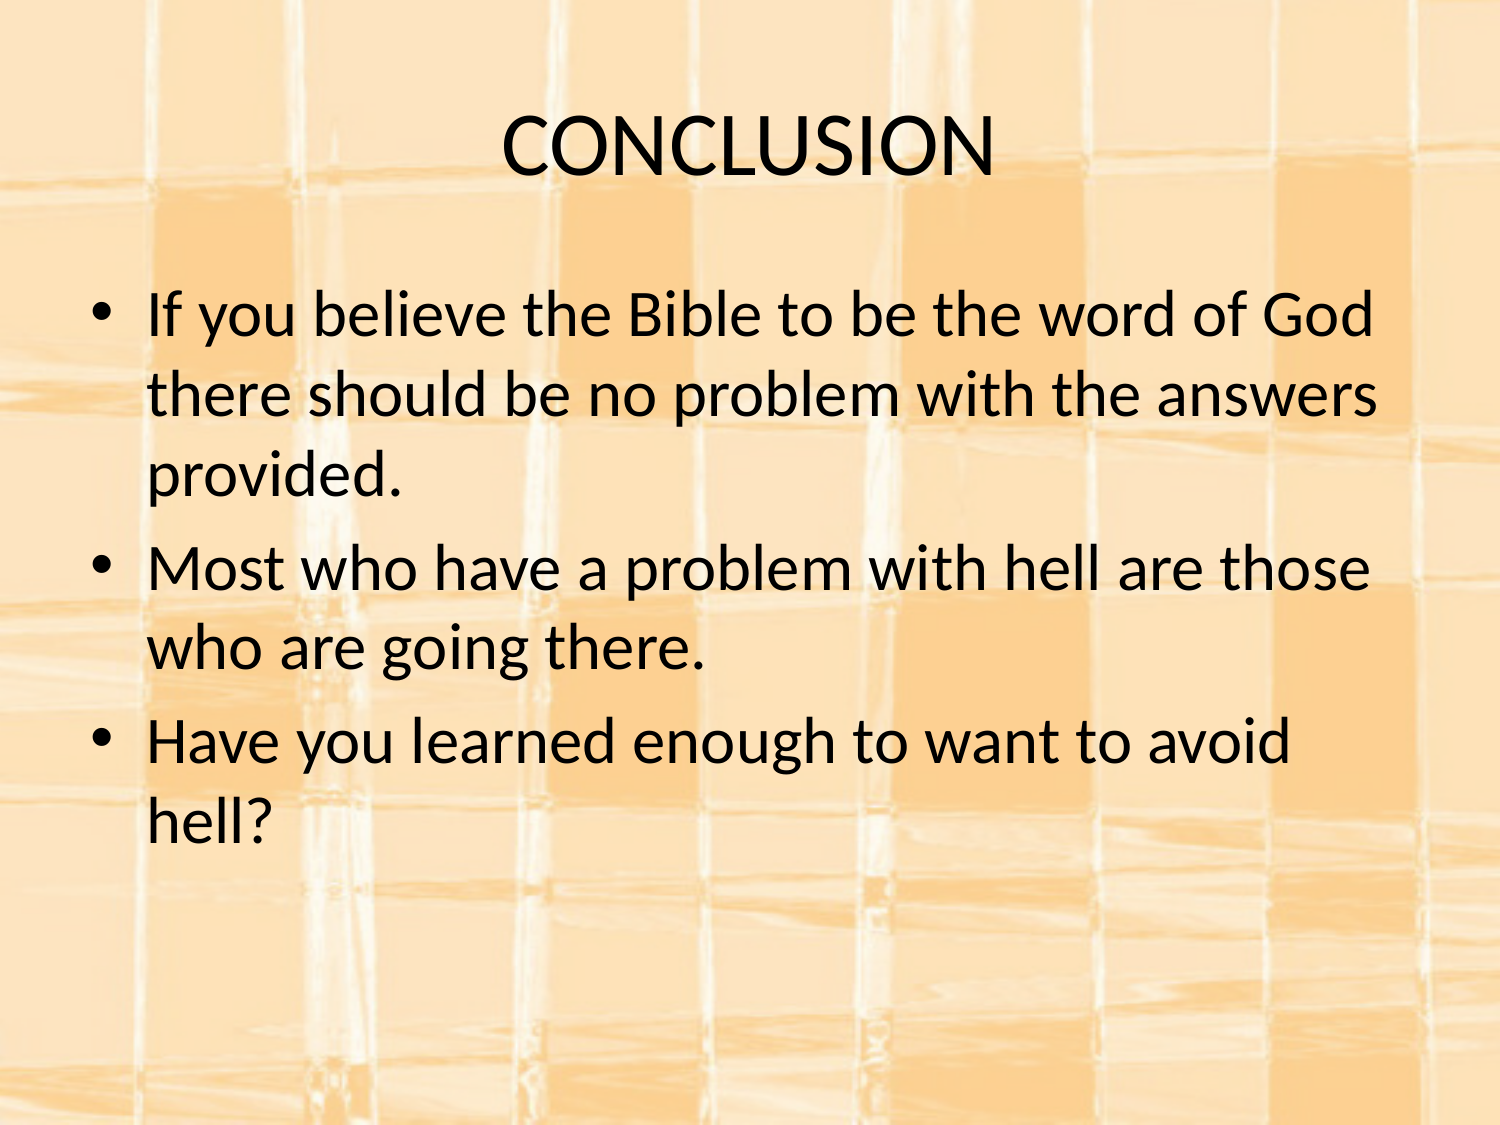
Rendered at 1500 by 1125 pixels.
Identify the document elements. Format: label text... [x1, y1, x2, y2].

title CONCLUSION [75, 45, 1425, 233]
list If you believe the Bible to be the word of God there should be no problem with the answers provided. Most who have a problem with hell are those who are going there. Have you learned enough to want to avoid hell? [75, 262, 1425, 1005]
